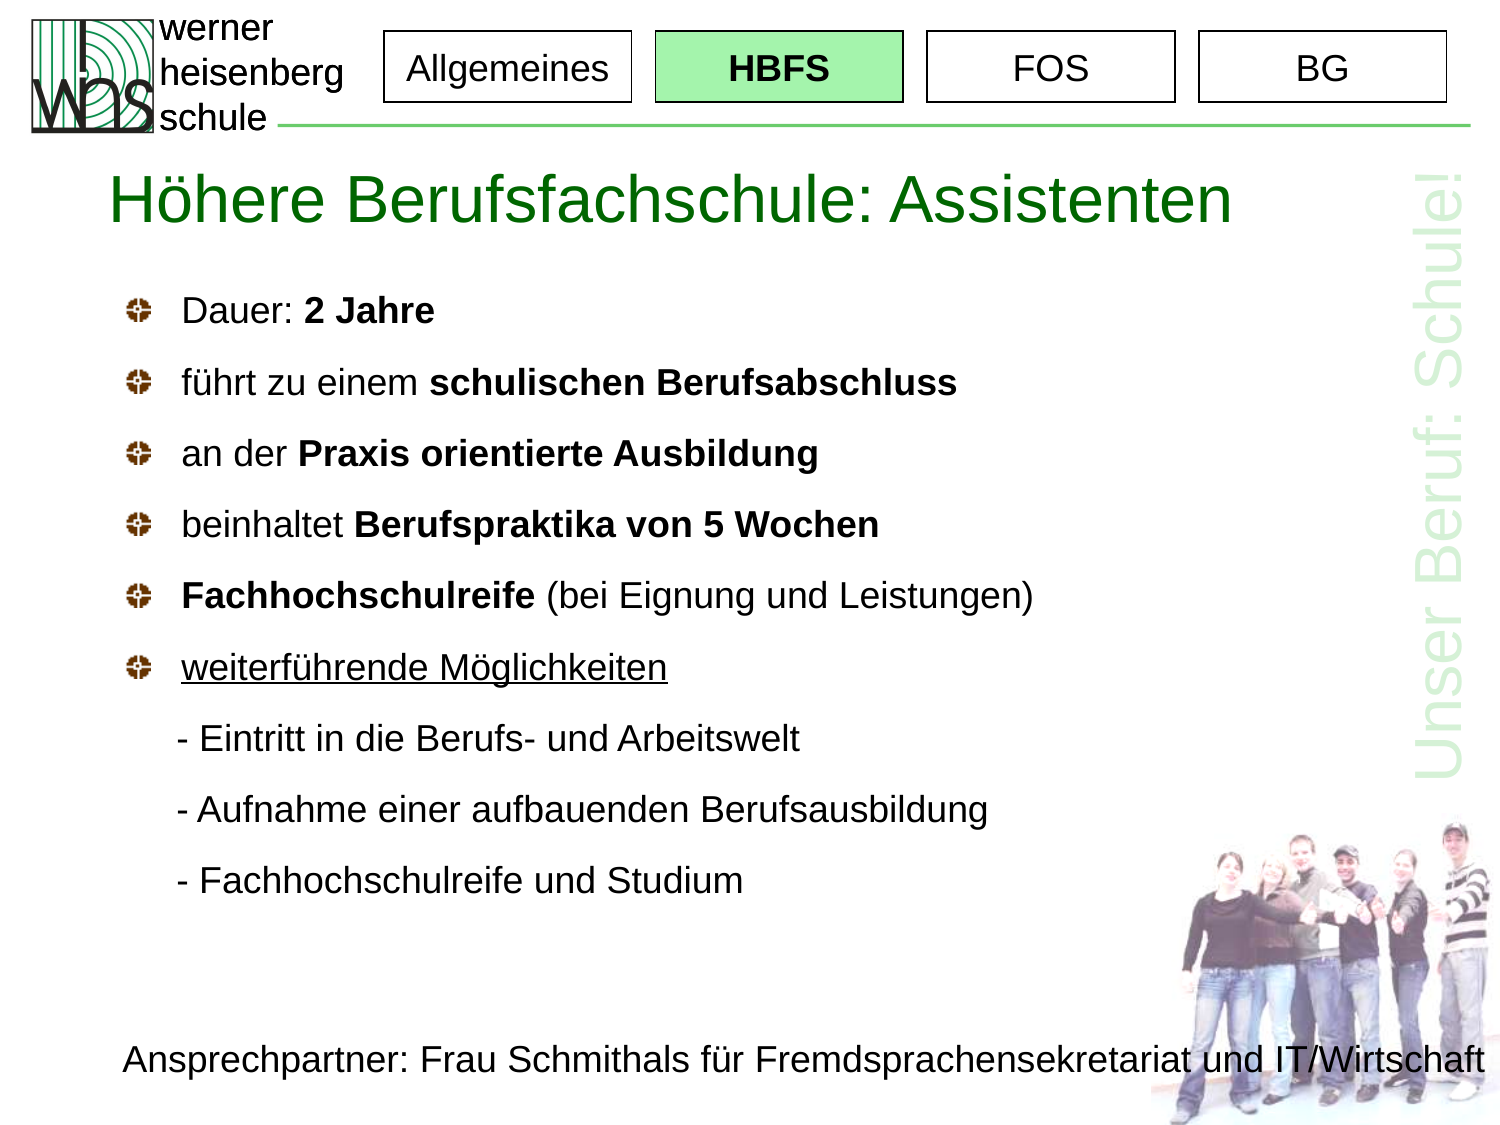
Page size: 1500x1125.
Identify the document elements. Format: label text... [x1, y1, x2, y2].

text_box BG [1198, 30, 1447, 102]
text_box Allgemeines [383, 30, 632, 102]
text_box Dauer: 2 Jahre führt zu einem schulischen Berufsabschluss an der Praxis orientierte Ausbildung beinhaltet Berufspraktika von 5 Wochen Fachhochschulreife (bei Eignung und Leistungen) weiterführende Möglichkeiten - Eintritt in die Berufs- und Arbeitswelt - Aufnahme einer aufbauenden Berufsausbildung - Fachhochschulreife und Studium [64, 278, 1341, 1125]
text_box Ansprechpartner: Frau Schmithals für Fremdsprachensekretariat und IT/Wirtschaft [107, 1027, 1500, 1087]
picture [123, 580, 151, 608]
picture [123, 652, 151, 679]
text_box FOS [927, 30, 1176, 102]
picture [123, 509, 151, 536]
picture [123, 438, 151, 465]
picture [123, 295, 151, 322]
picture [123, 366, 151, 394]
text_box Höhere Berufsfachschule: Assistenten [93, 148, 1250, 244]
text_box HBFS [655, 30, 904, 102]
